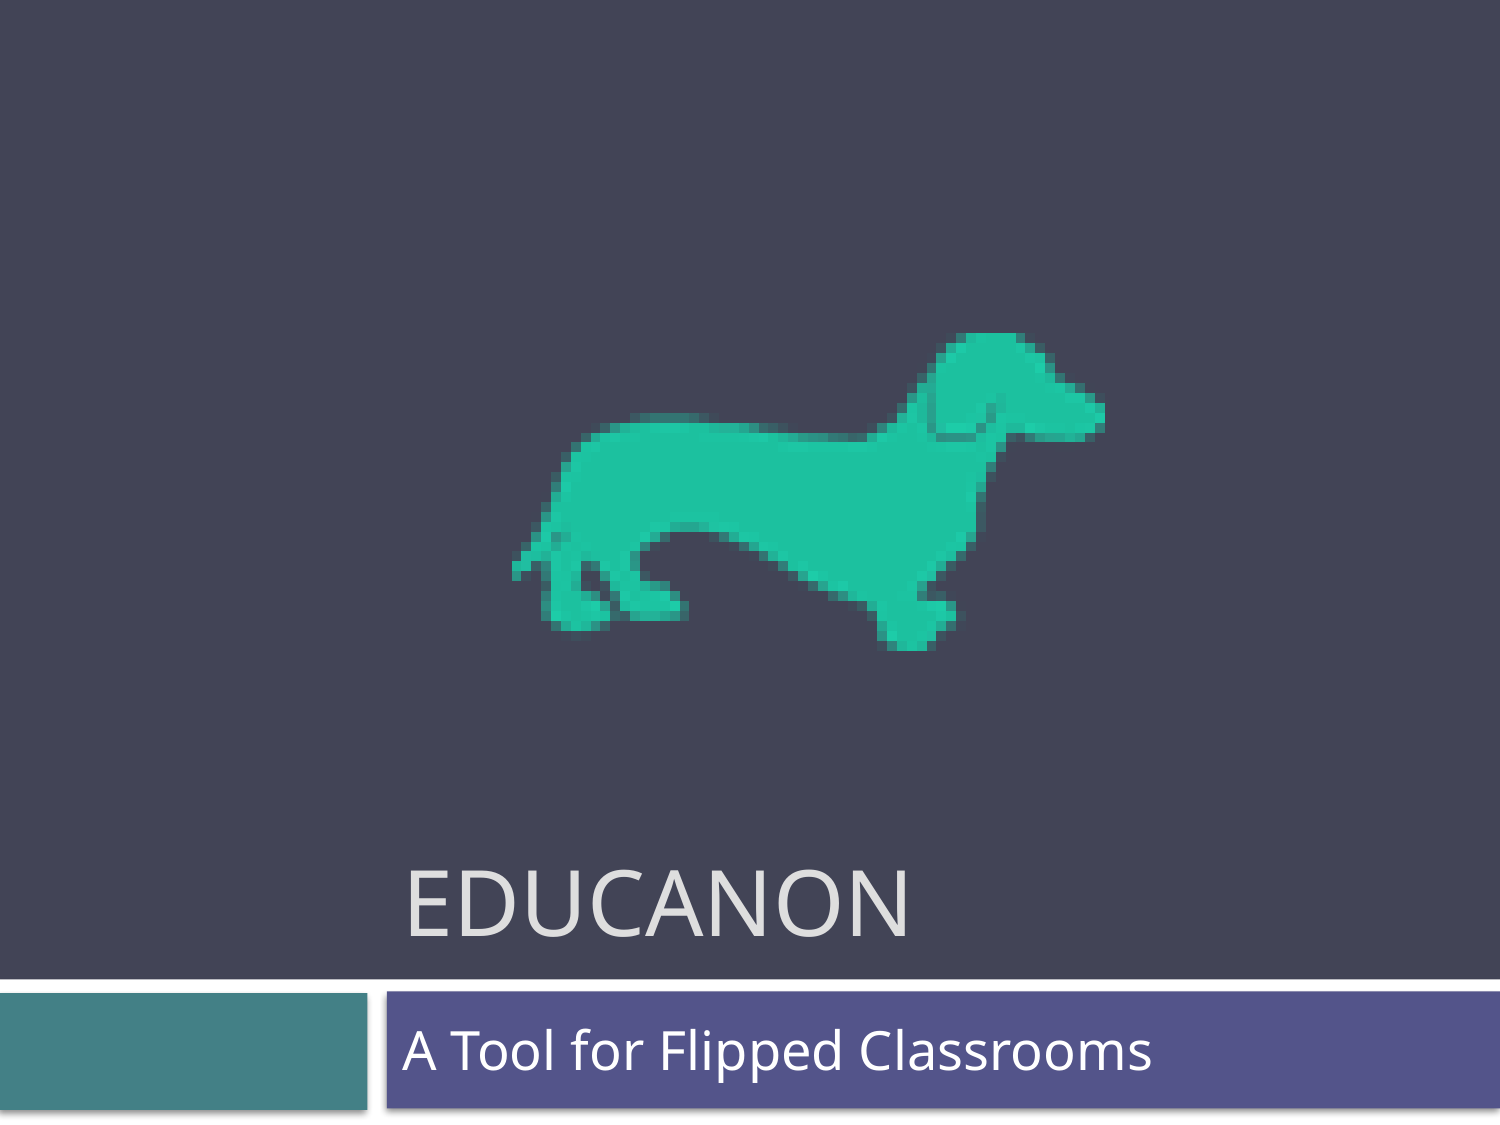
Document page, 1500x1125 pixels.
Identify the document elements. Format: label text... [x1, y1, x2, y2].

title Educanon [387, 662, 1450, 963]
subtitle A Tool for Flipped Classrooms [387, 992, 1488, 1105]
picture [512, 324, 1105, 651]
